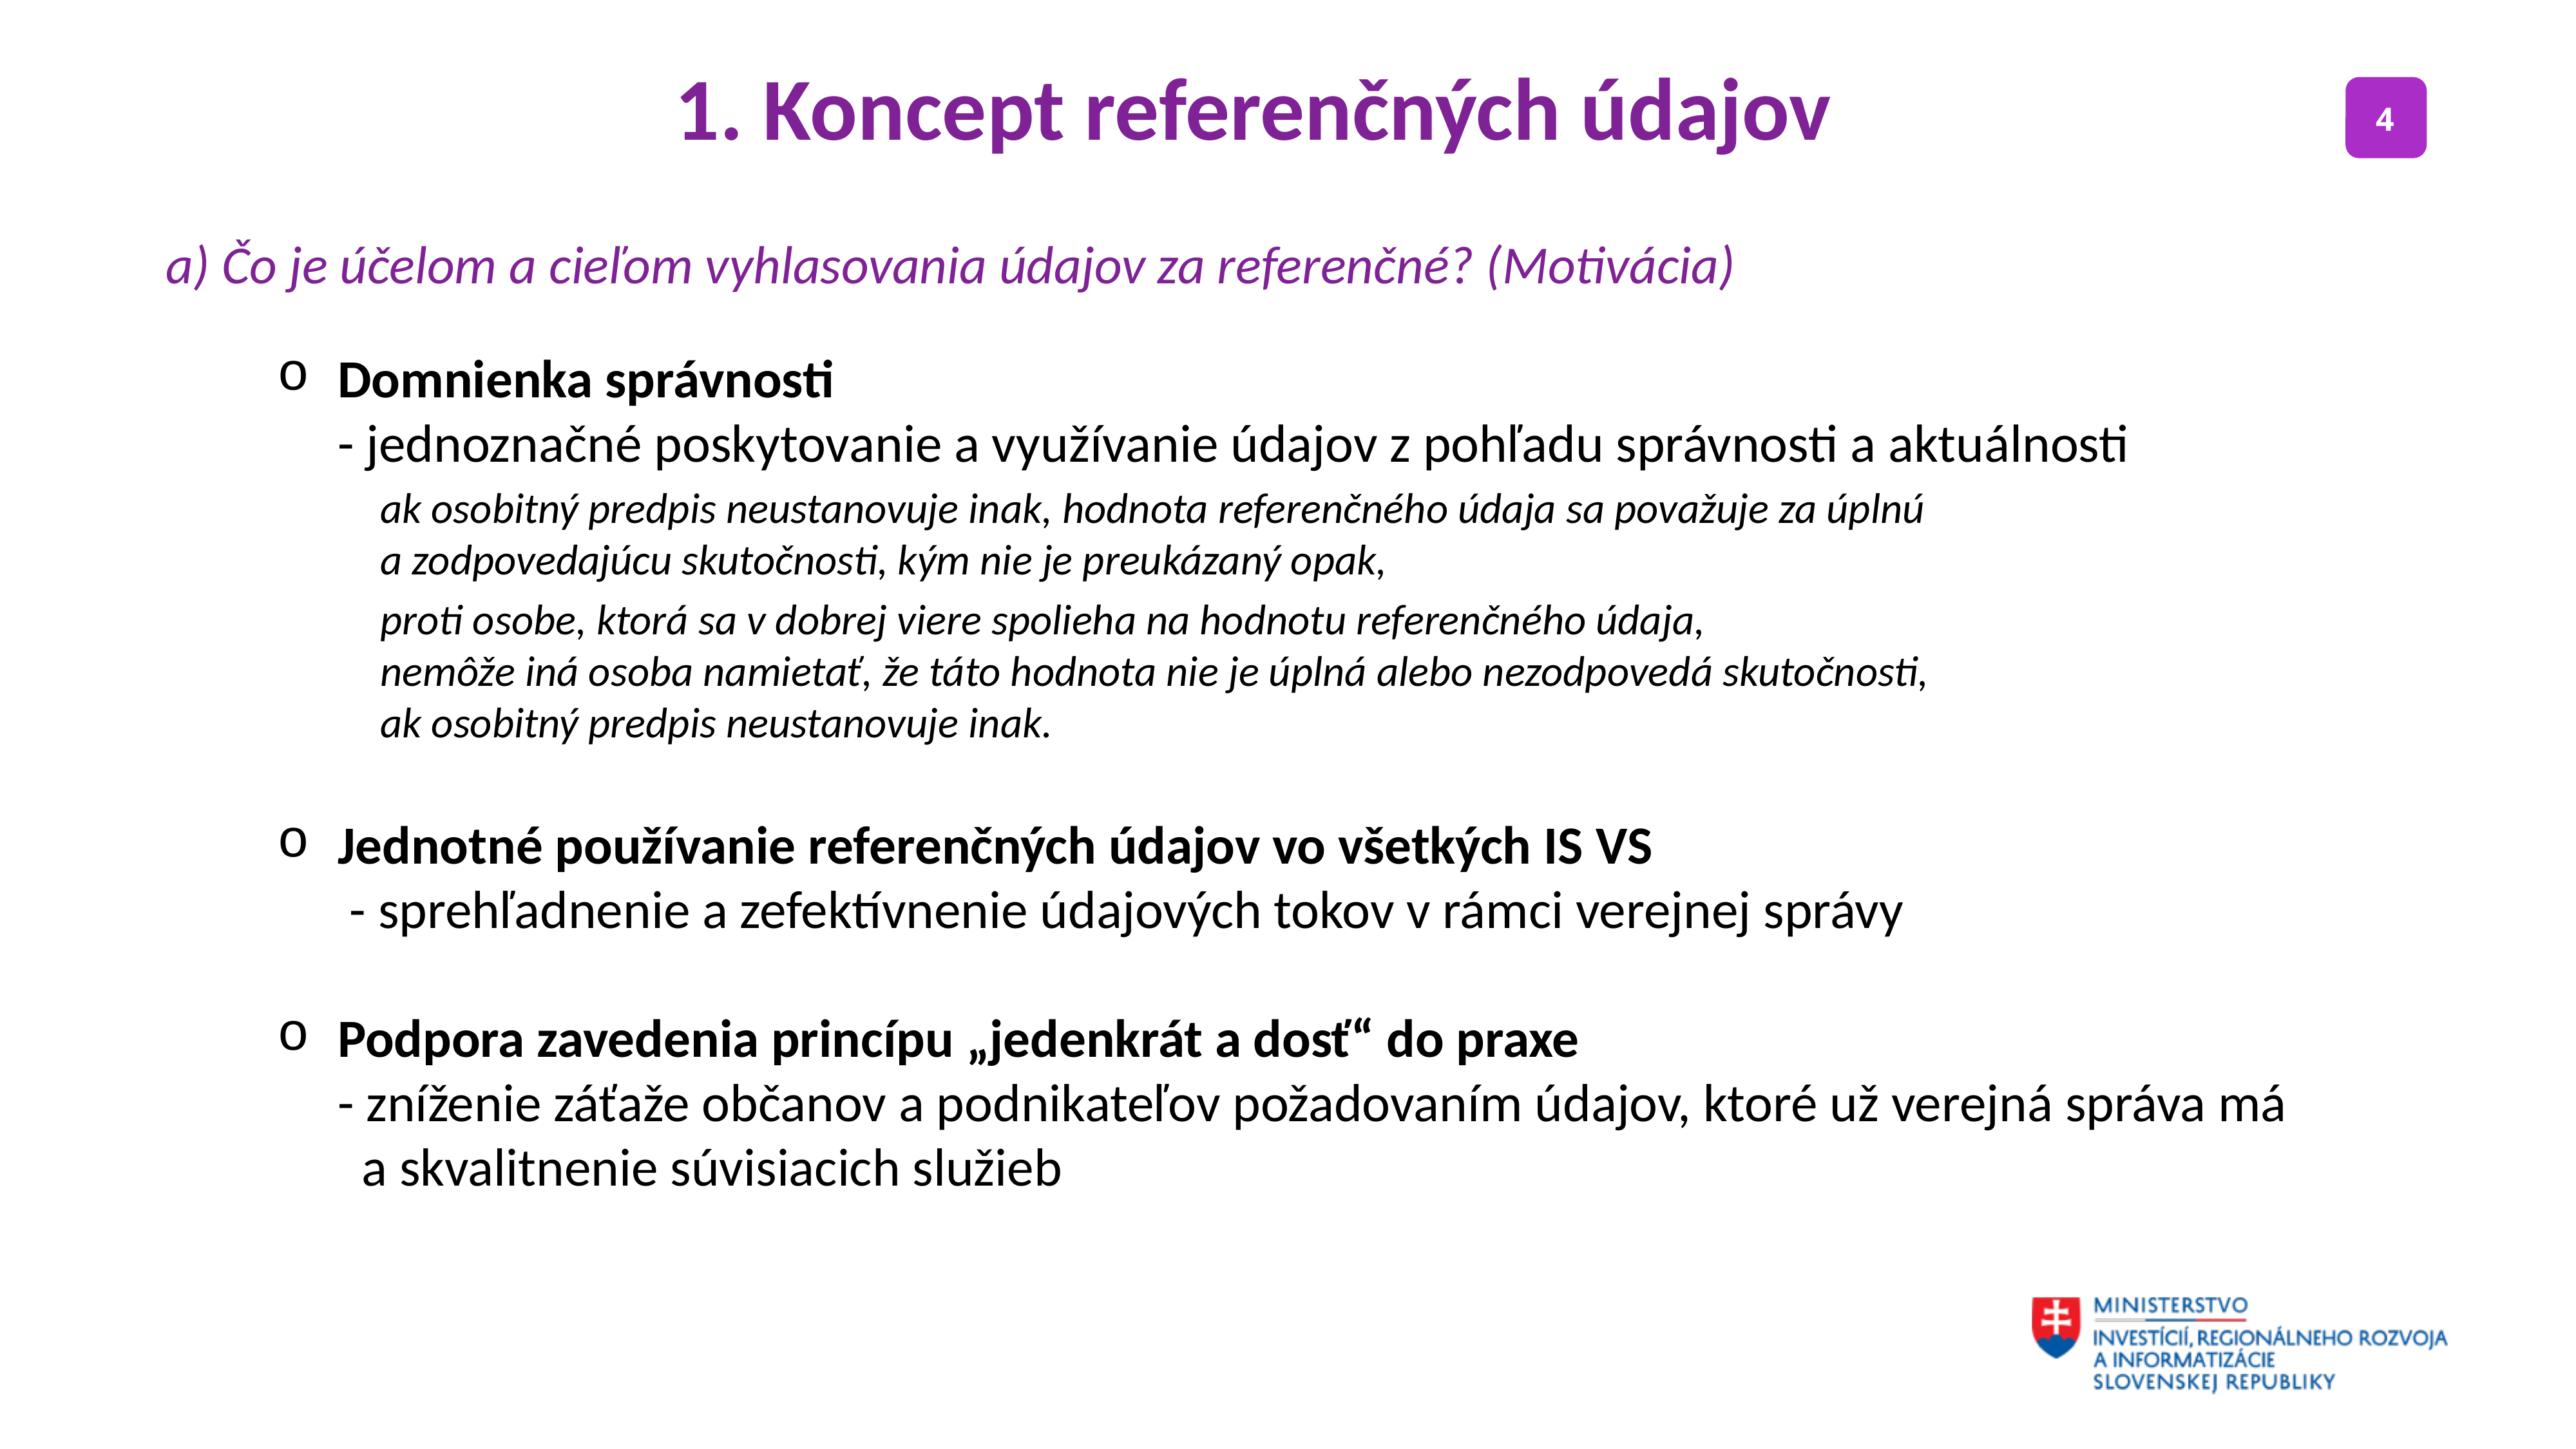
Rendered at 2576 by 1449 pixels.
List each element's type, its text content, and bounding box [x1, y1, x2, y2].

text_box Domnienka správnosti - jednoznačné poskytovanie a využívanie údajov z pohľadu správnosti a aktuálnosti ak osobitný predpis neustanovuje inak, hodnota referenčného údaja sa považuje za úplnú a zodpovedajúcu skutočnosti, kým nie je preukázaný opak, proti osobe, ktorá sa v dobrej viere spolieha na hodnotu referenčného údaja, nemôže iná osoba namietať, že táto hodnota nie je úplná alebo nezodpovedá skutočnosti, ak osobitný predpis neustanovuje inak. Jednotné používanie referenčných údajov vo všetkých IS VS - sprehľadnenie a zefektívnenie údajových tokov v rámci verejnej správy Podpora zavedenia princípu „jedenkrát a dosť“ do praxe - zníženie záťaže občanov a podnikateľov požadovaním údajov, ktoré už verejná správa má a skvalitnenie súvisiacich služieb [267, 339, 2311, 1202]
picture [2031, 1296, 2454, 1394]
text_box a) Čo je účelom a cieľom vyhlasovania údajov za referenčné? (Motivácia) [157, 225, 1747, 299]
text_box 1. Koncept referenčných údajov [665, 46, 1842, 163]
